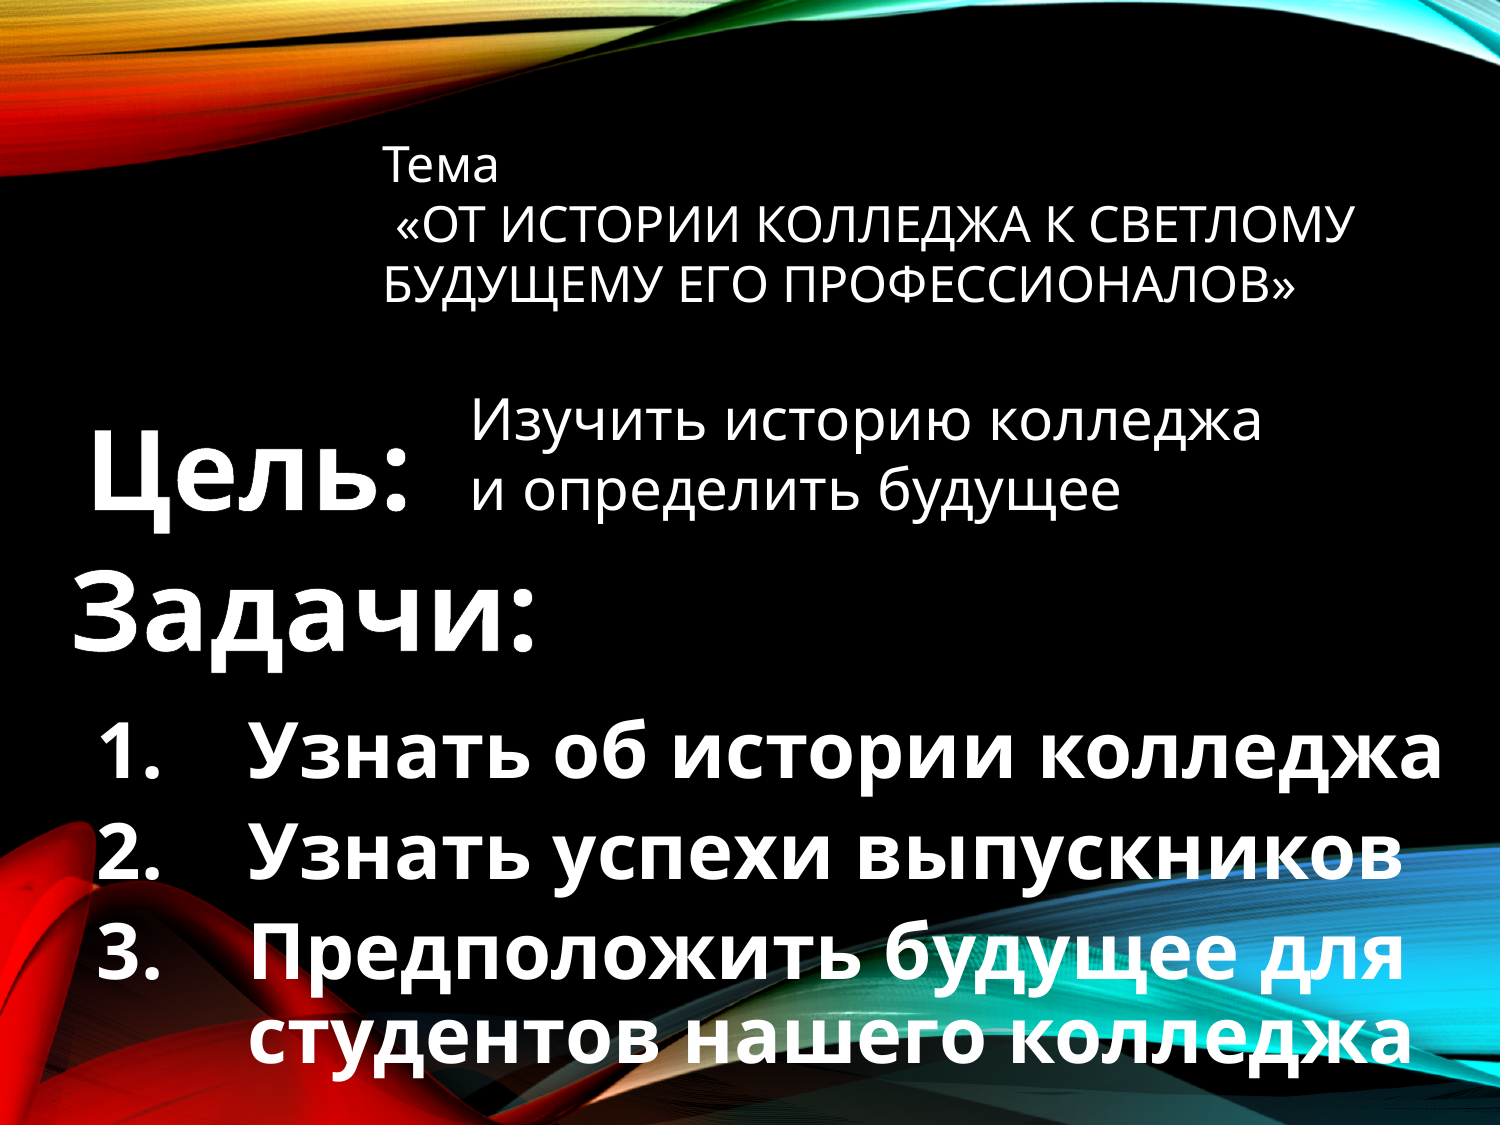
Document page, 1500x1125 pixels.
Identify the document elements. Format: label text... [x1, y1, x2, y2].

text_box Цель: [69, 390, 427, 531]
subtitle Узнать об истории колледжа Узнать успехи выпускников Предположить будущее для студентов нашего колледжа [81, 704, 1500, 1094]
picture [0, 0, 1500, 178]
text_box Тема «ОТ ИСТОРИИ КОЛЛЕДЖА К СВЕТЛОМУ БУДУЩЕМУ ЕГО ПРОФЕССИОНАЛОВ» [367, 124, 1500, 320]
picture [0, 819, 1500, 1125]
text_box Изучить историю колледжа и определить будущее [454, 374, 1465, 530]
text_box Задачи: [53, 531, 554, 681]
